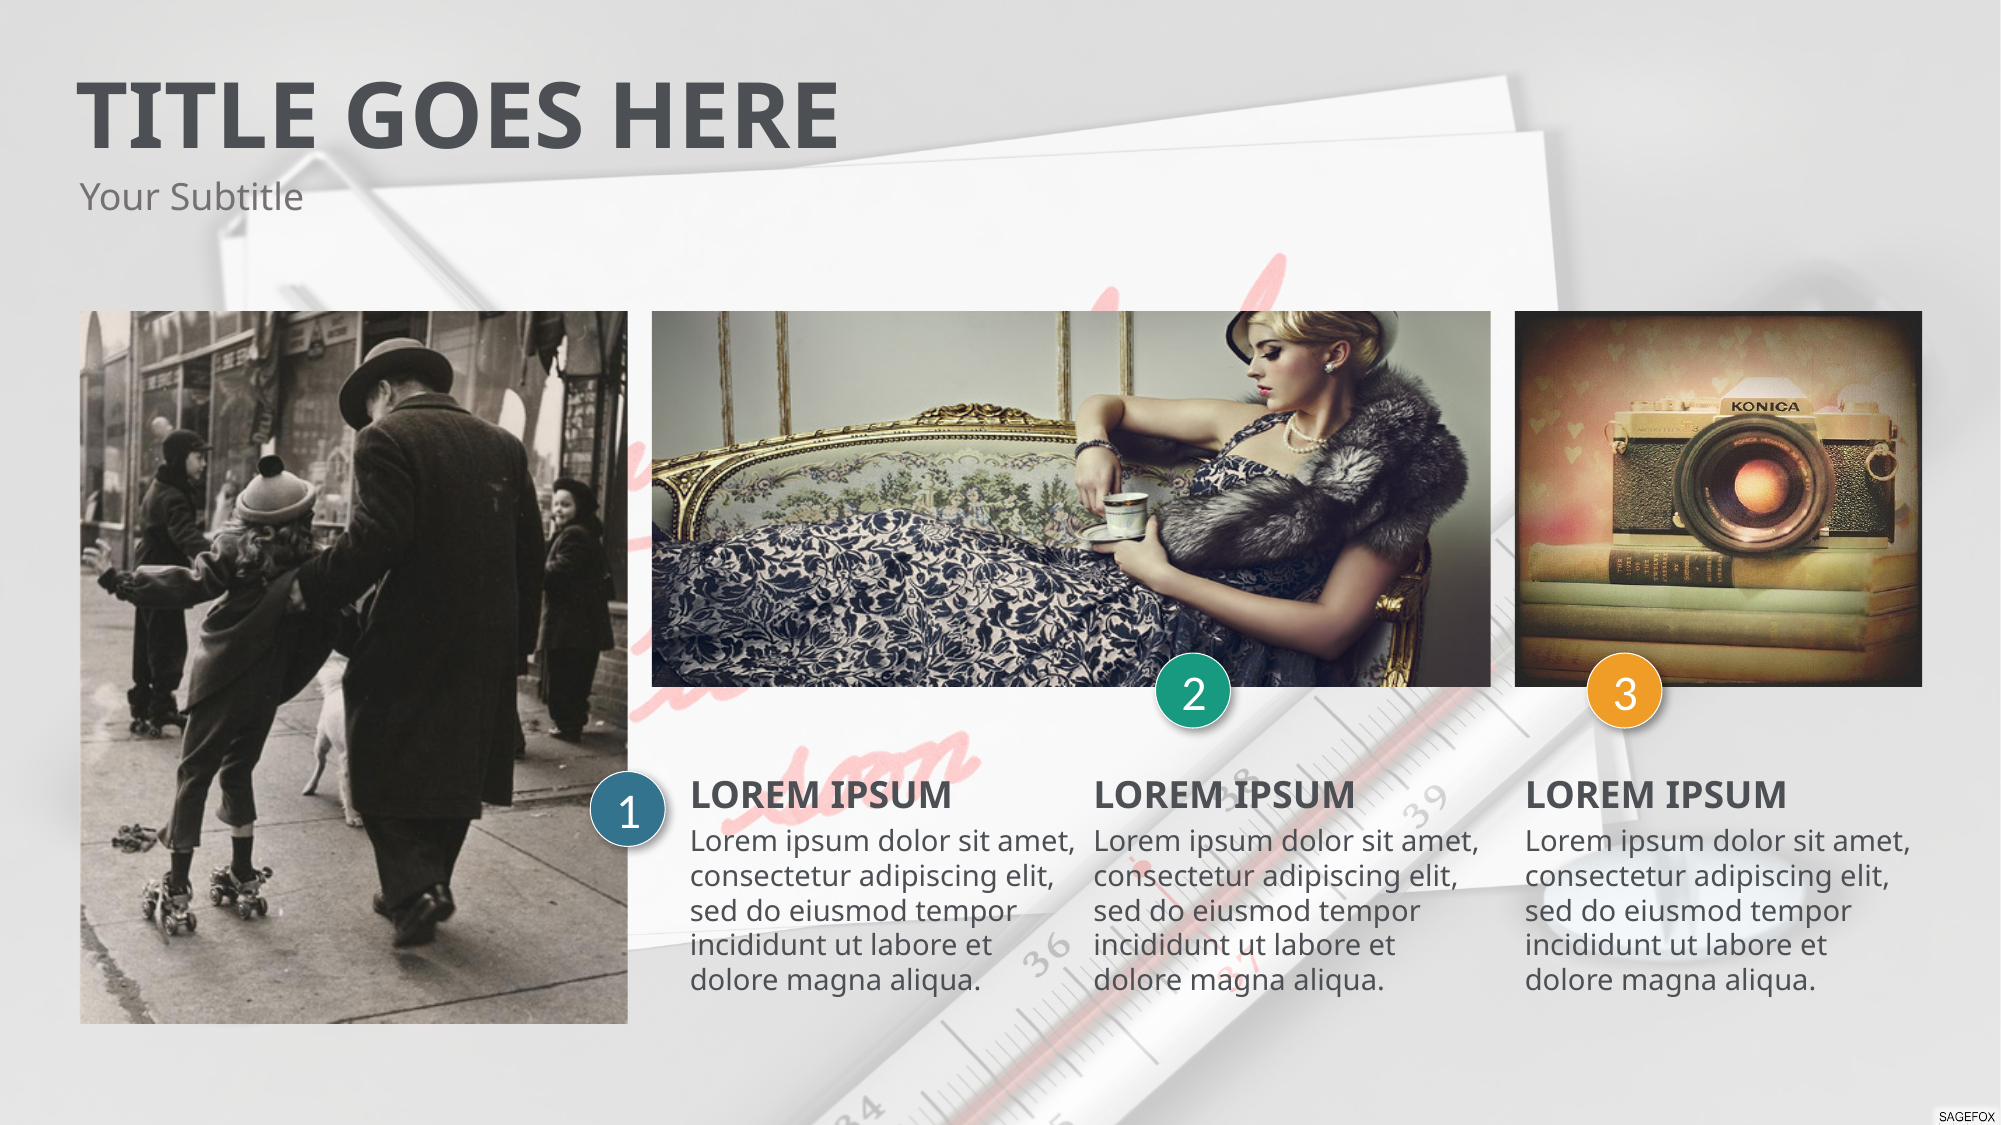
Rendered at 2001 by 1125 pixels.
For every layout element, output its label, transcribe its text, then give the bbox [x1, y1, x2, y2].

text_box LOREM IPSUM Lorem ipsum dolor sit amet, consectetur adipiscing elit, sed do eiusmod tempor incididunt ut labore et dolore magna aliqua. [1514, 766, 1923, 1002]
text_box [1514, 310, 1923, 688]
text_box [79, 310, 629, 1025]
text_box 1 [589, 770, 667, 848]
picture [1936, 1111, 1997, 1125]
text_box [60, 49, 1020, 227]
text_box 3 [1585, 651, 1664, 730]
text_box [651, 310, 1492, 688]
text_box 2 [1154, 651, 1232, 730]
text_box LOREM IPSUM Lorem ipsum dolor sit amet, consectetur adipiscing elit, sed do eiusmod tempor incididunt ut labore et dolore magna aliqua. [679, 766, 1083, 1002]
text_box LOREM IPSUM Lorem ipsum dolor sit amet, consectetur adipiscing elit, sed do eiusmod tempor incididunt ut labore et dolore magna aliqua. [1083, 766, 1491, 1002]
